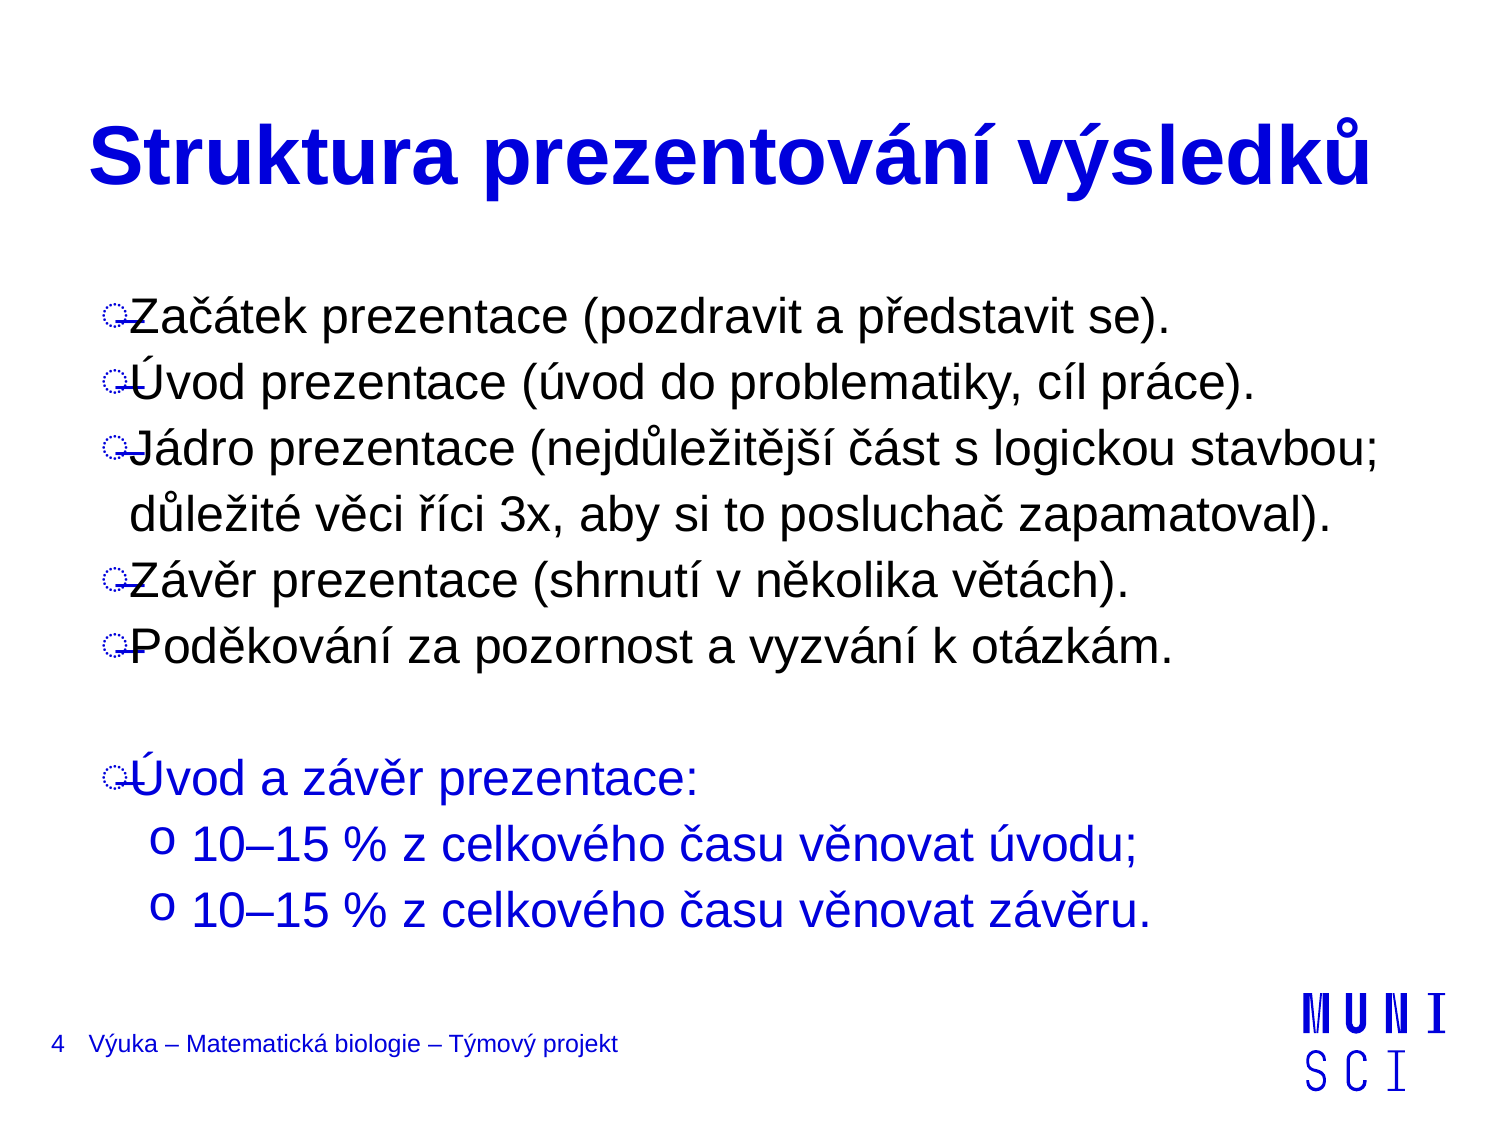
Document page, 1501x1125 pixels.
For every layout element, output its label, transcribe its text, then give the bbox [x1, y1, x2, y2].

title Struktura prezentování výsledků [88, 118, 1412, 193]
slide_number 4 [50, 1021, 82, 1063]
list Začátek prezentace (pozdravit a představit se). Úvod prezentace (úvod do problematiky, cíl práce). Jádro prezentace (nejdůležitější část s logickou stavbou; důležité věci říci 3x, aby si to posluchač zapamatoval). Závěr prezentace (shrnutí v několika větách). Poděkování za pozornost a vyzvání k otázkám. Úvod a závěr prezentace: 10–15 % z celkového času věnovat úvodu; 10–15 % z celkového času věnovat závěru. [88, 277, 1412, 957]
footer Výuka – Matematická biologie – Týmový projekt [88, 1021, 1064, 1063]
